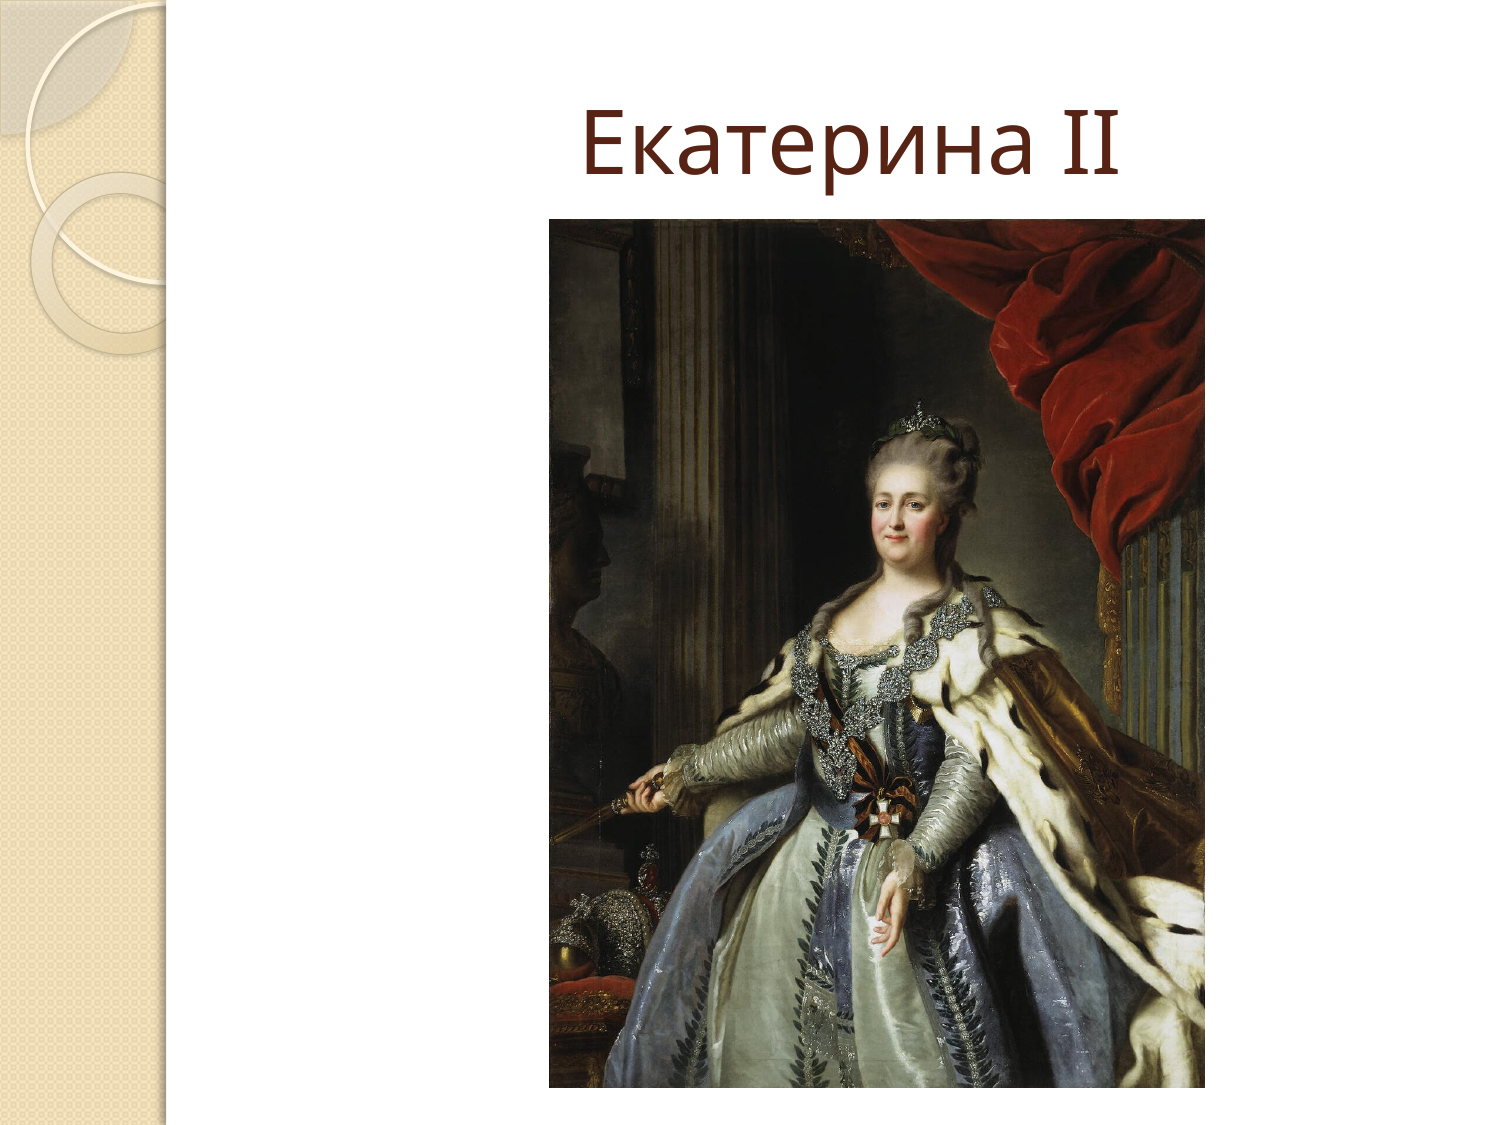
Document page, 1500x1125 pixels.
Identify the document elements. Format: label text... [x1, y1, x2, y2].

title Екатерина II [235, 45, 1466, 233]
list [548, 219, 1205, 1089]
